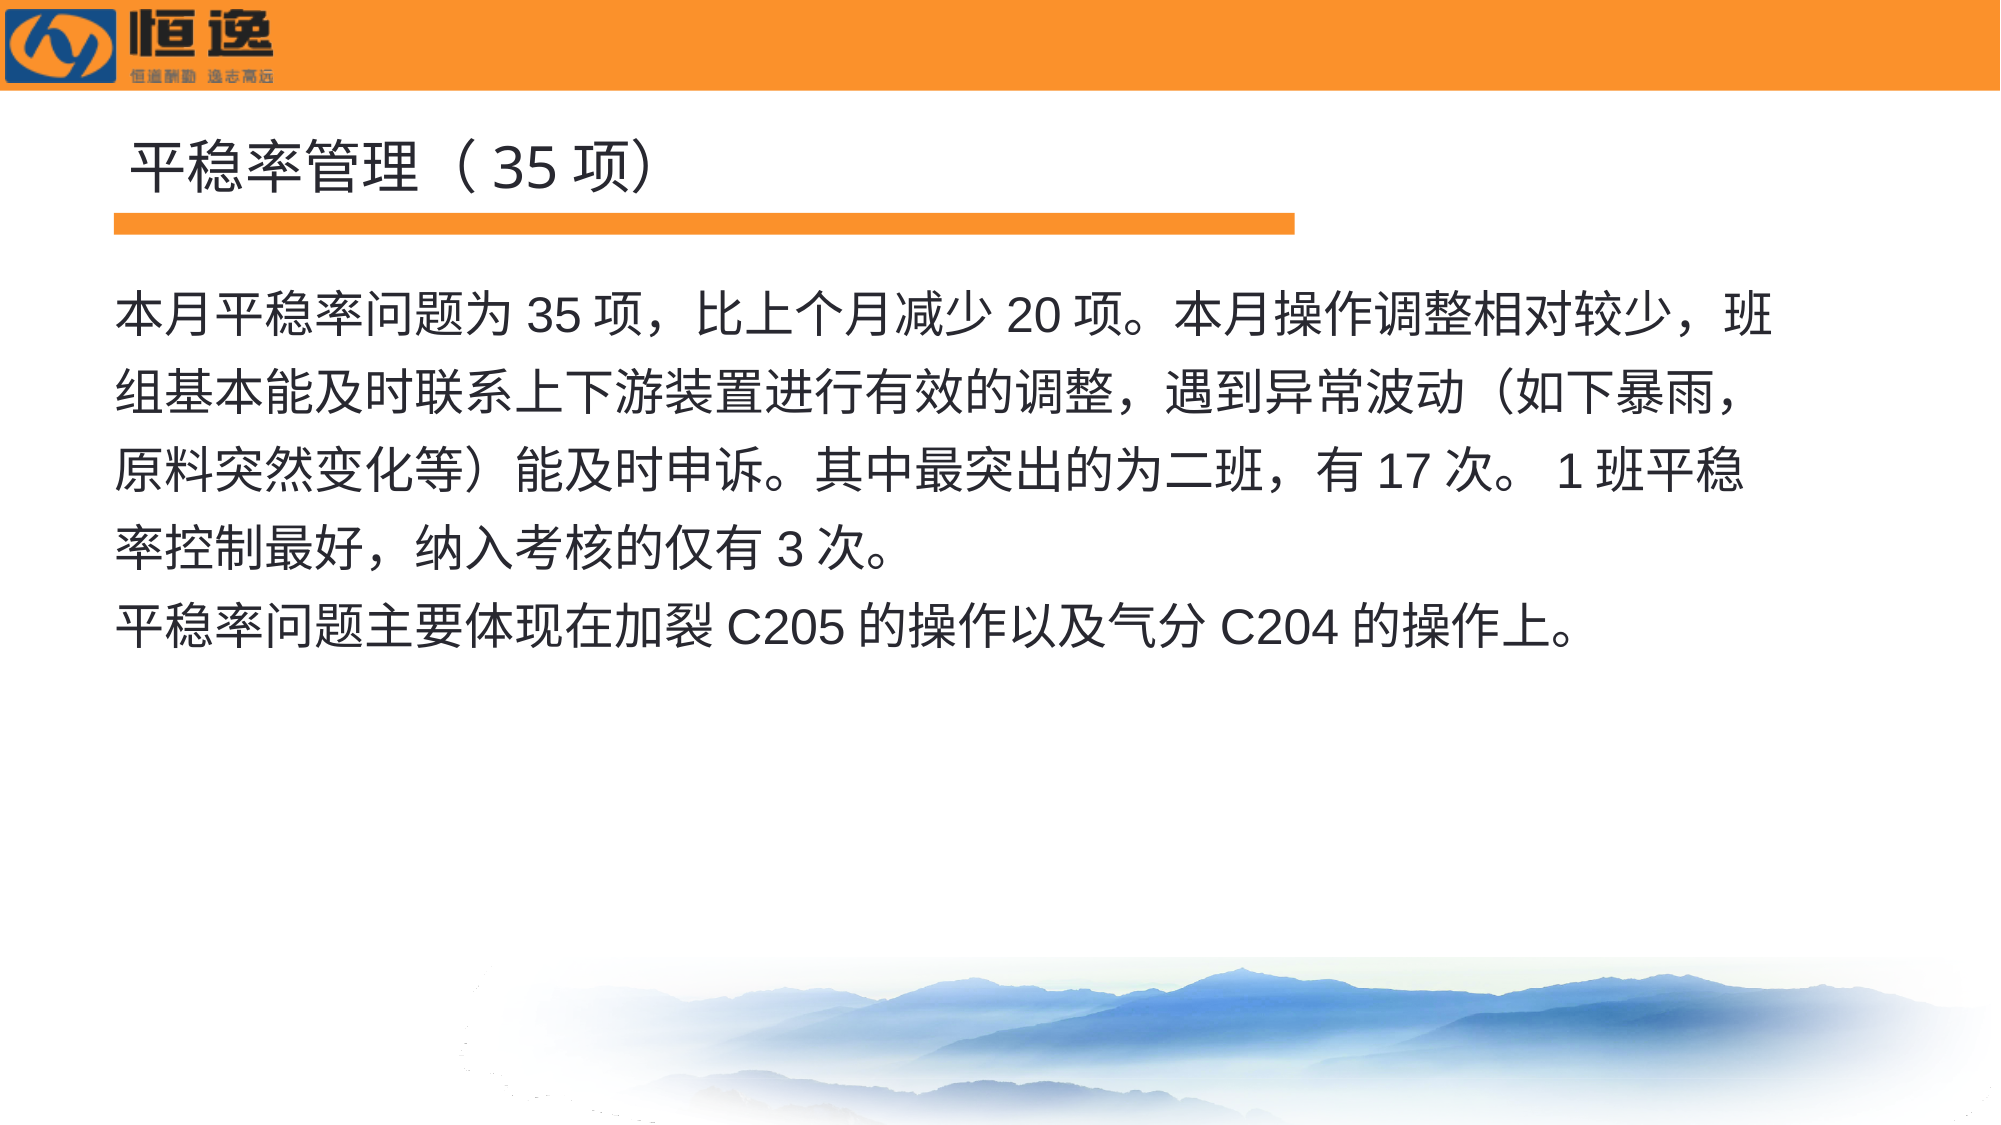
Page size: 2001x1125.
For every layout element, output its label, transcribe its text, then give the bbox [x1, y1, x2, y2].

picture [459, 957, 1991, 1125]
text_box 本月平稳率问题为35项，比上个月减少20项。本月操作调整相对较少，班组基本能及时联系上下游装置进行有效的调整，遇到异常波动（如下暴雨，原料突然变化等）能及时申诉。其中最突出的为二班，有17次。1班平稳率控制最好，纳入考核的仅有3次。 平稳率问题主要体现在加裂C205的操作以及气分C204的操作上。 [99, 257, 1795, 662]
text_box [113, 212, 1296, 236]
picture [5, 9, 277, 83]
text_box [0, 0, 2000, 92]
text_box 平稳率管理（35项） [113, 101, 1887, 208]
